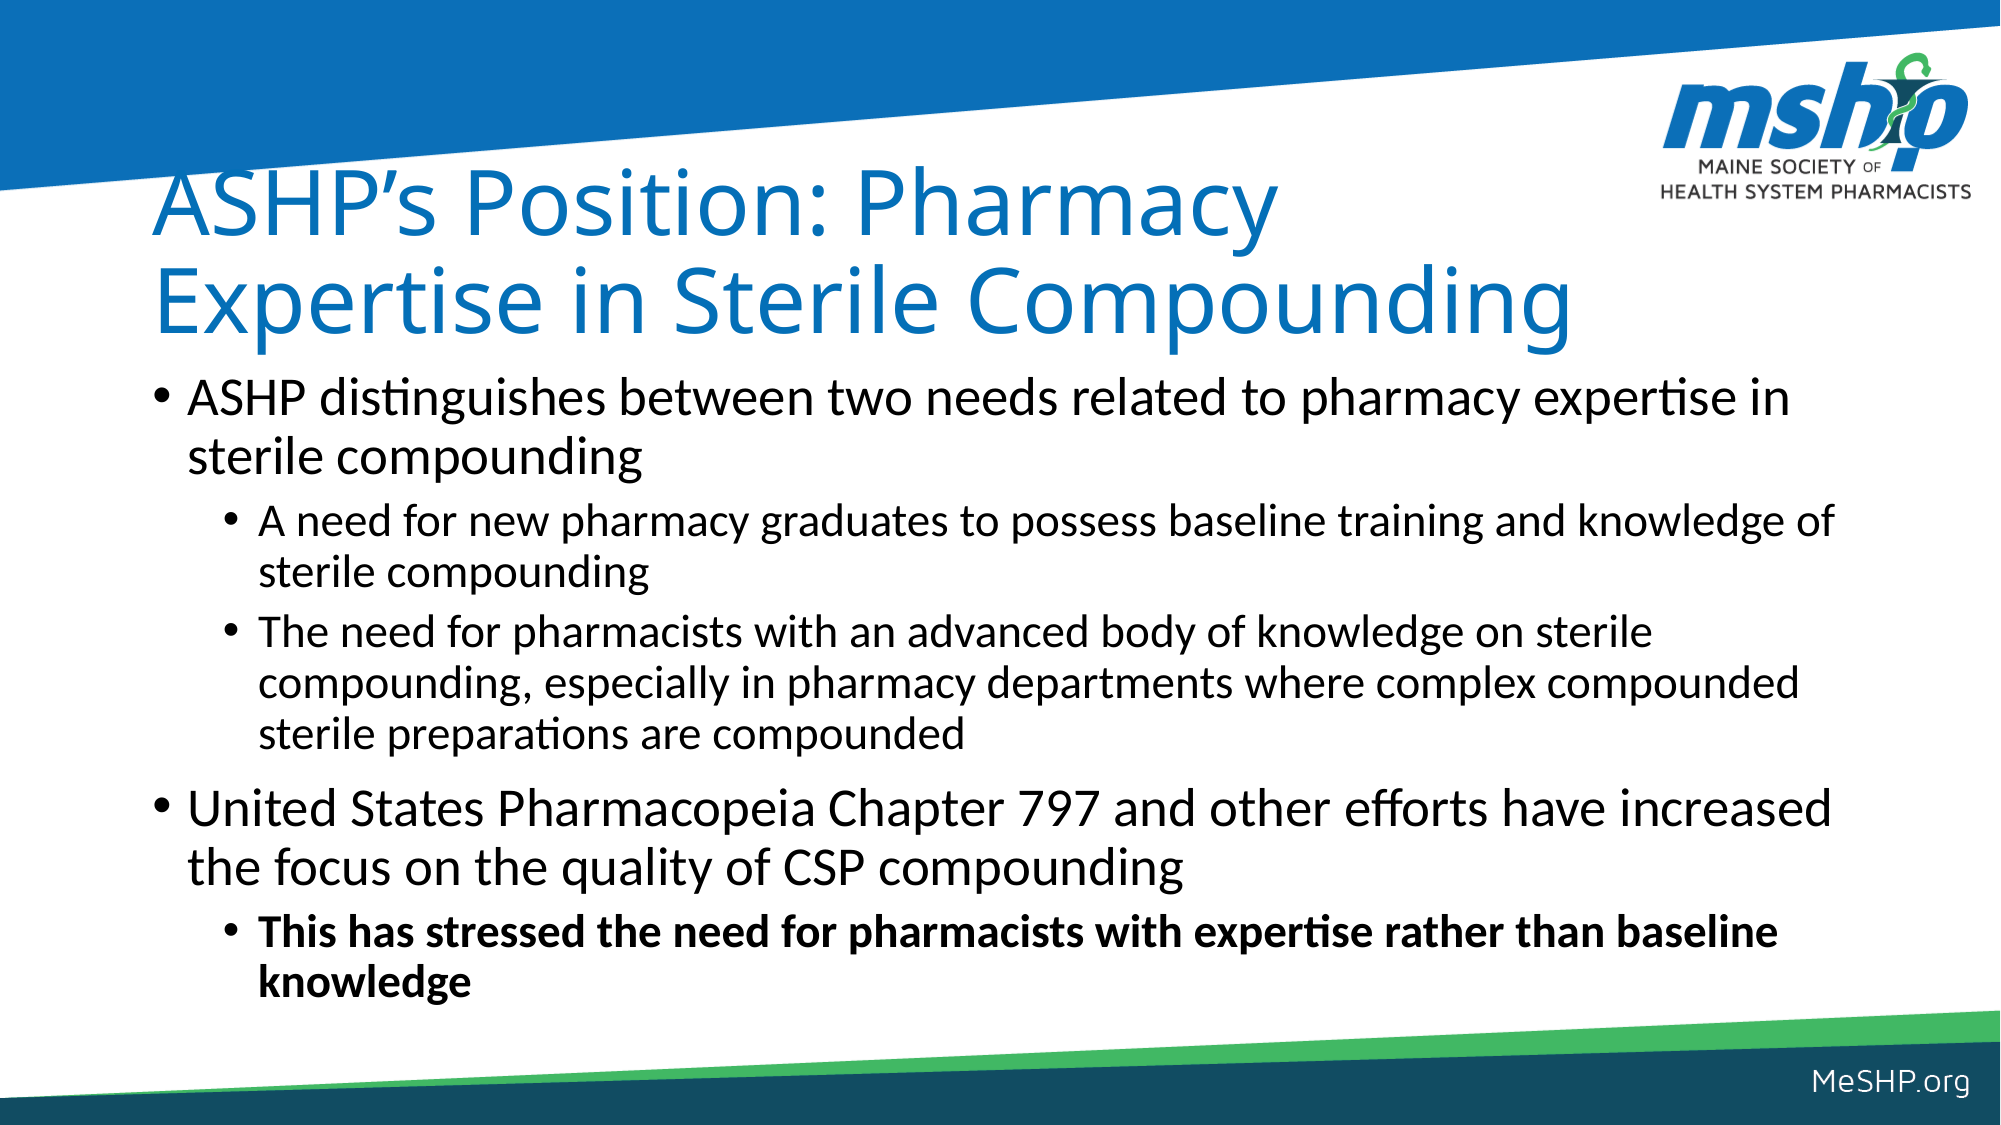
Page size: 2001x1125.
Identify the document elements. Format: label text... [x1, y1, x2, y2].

picture [0, 0, 2001, 1125]
list ASHP distinguishes between two needs related to pharmacy expertise in sterile compounding A need for new pharmacy graduates to possess baseline training and knowledge of sterile compounding The need for pharmacists with an advanced body of knowledge on sterile compounding, especially in pharmacy departments where complex compounded sterile preparations are compounded United States Pharmacopeia Chapter 797 and other efforts have increased the focus on the quality of CSP compounding This has stressed the need for pharmacists with expertise rather than baseline knowledge [137, 360, 1863, 1018]
title ASHP’s Position: Pharmacy Expertise in Sterile Compounding [137, 149, 1636, 361]
